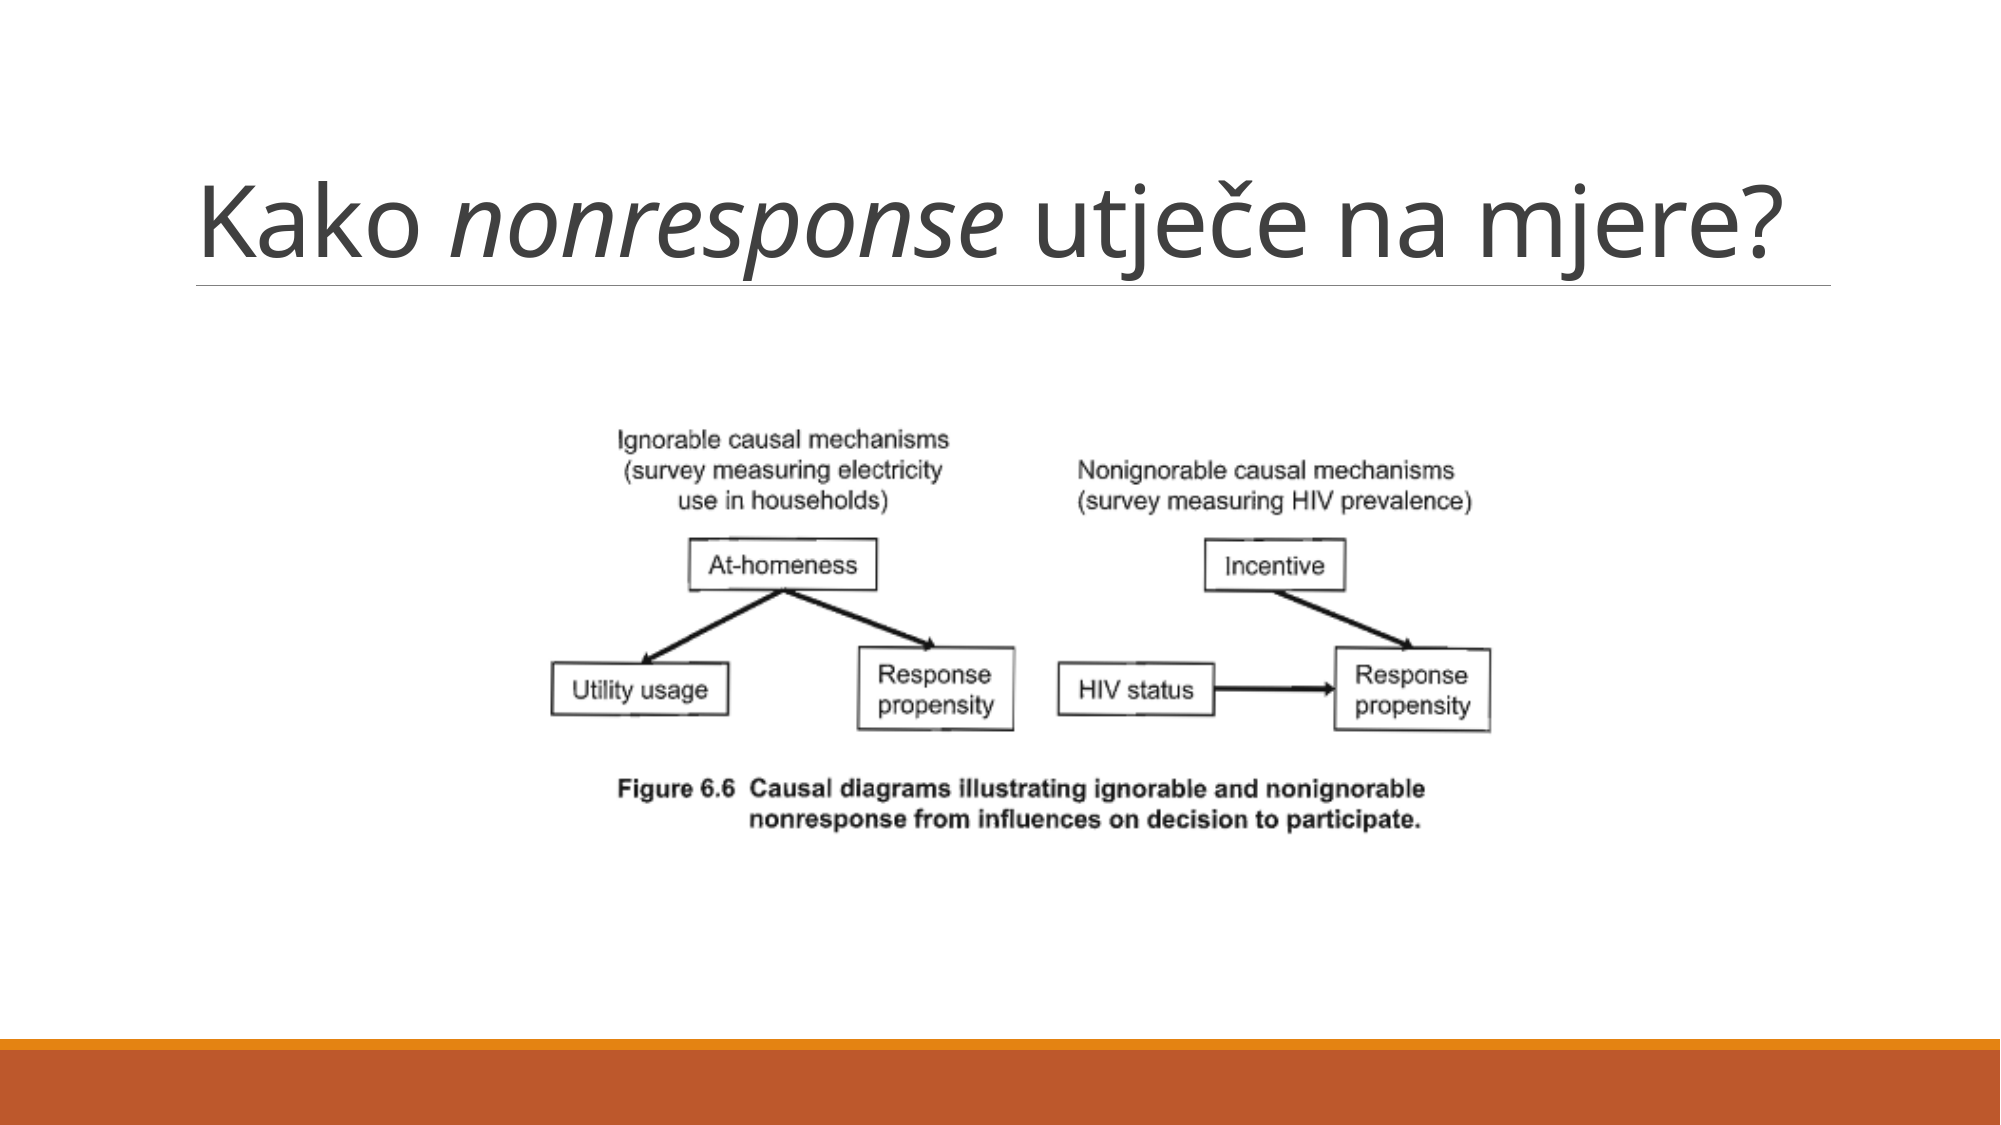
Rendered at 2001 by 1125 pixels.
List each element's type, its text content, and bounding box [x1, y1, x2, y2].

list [532, 389, 1560, 879]
title Kako nonresponse utječe na mjere? [180, 47, 1830, 285]
